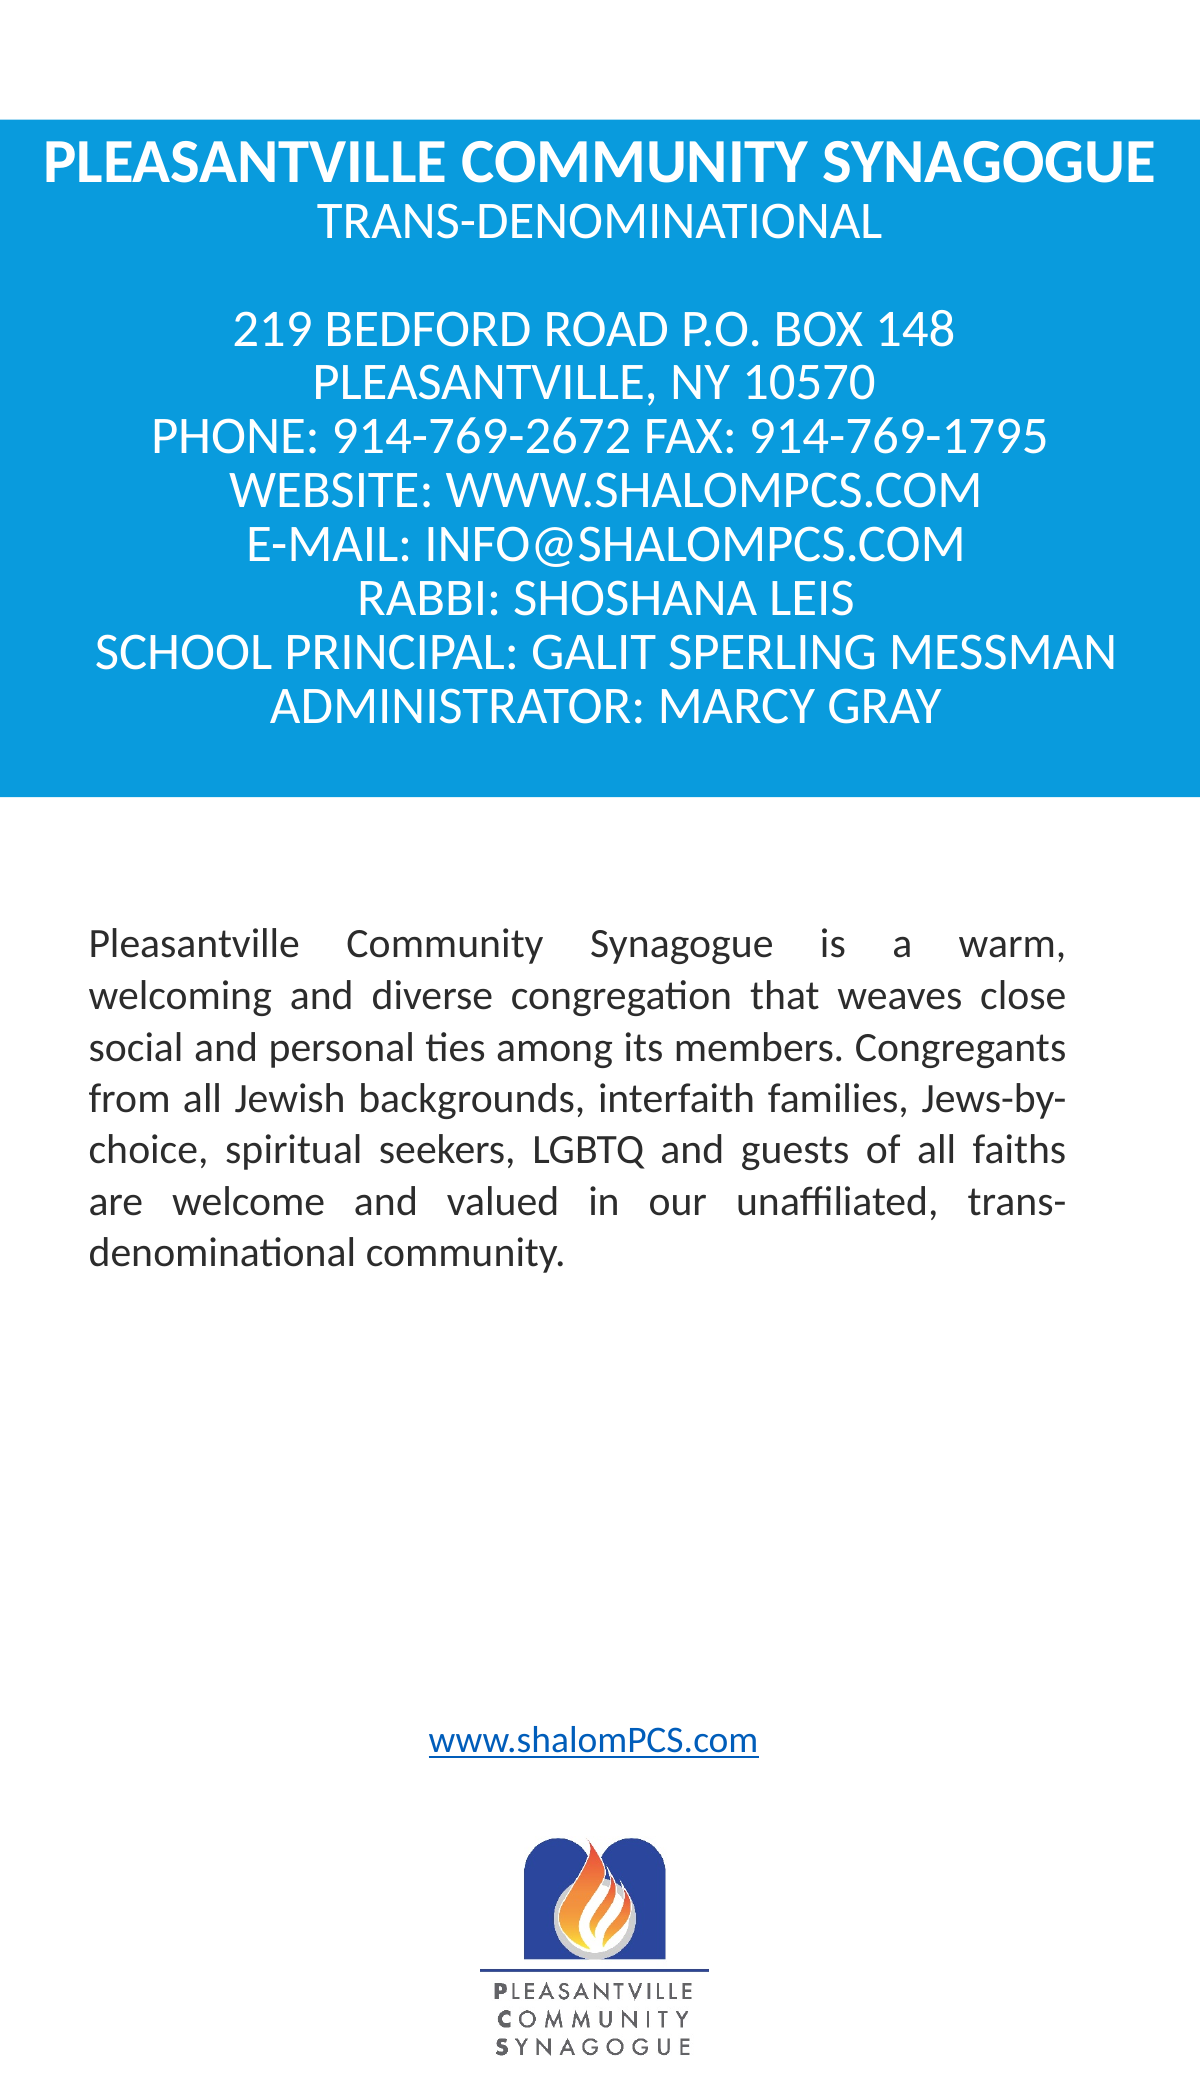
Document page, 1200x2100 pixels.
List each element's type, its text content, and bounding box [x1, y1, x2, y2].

picture [480, 1835, 710, 2062]
title Pleasantville Community Synagogue Trans-Denominational 219 Bedford Road P.O. Box 148 Pleasantville, NY 10570 Phone: 914-769-2672 Fax: 914-769-1795 Website: www.shalomPCS.com E-Mail: info@shalomPCS.com Rabbi: Shoshana Leis School Principal: Galit Sperling Messman Administrator: Marcy Gray [0, 119, 1200, 798]
text_box Pleasantville Community Synagogue is a warm, welcoming and diverse congregation that weaves close social and personal ties among its members. Congregants from all Jewish backgrounds, interfaith families, Jews-by-choice, spiritual seekers, LGBTQ and guests of all faiths are welcome and valued in our unaffiliated, trans-denominational community. [73, 907, 1081, 1283]
text_box www.shalomPCS.com [413, 1707, 774, 1813]
